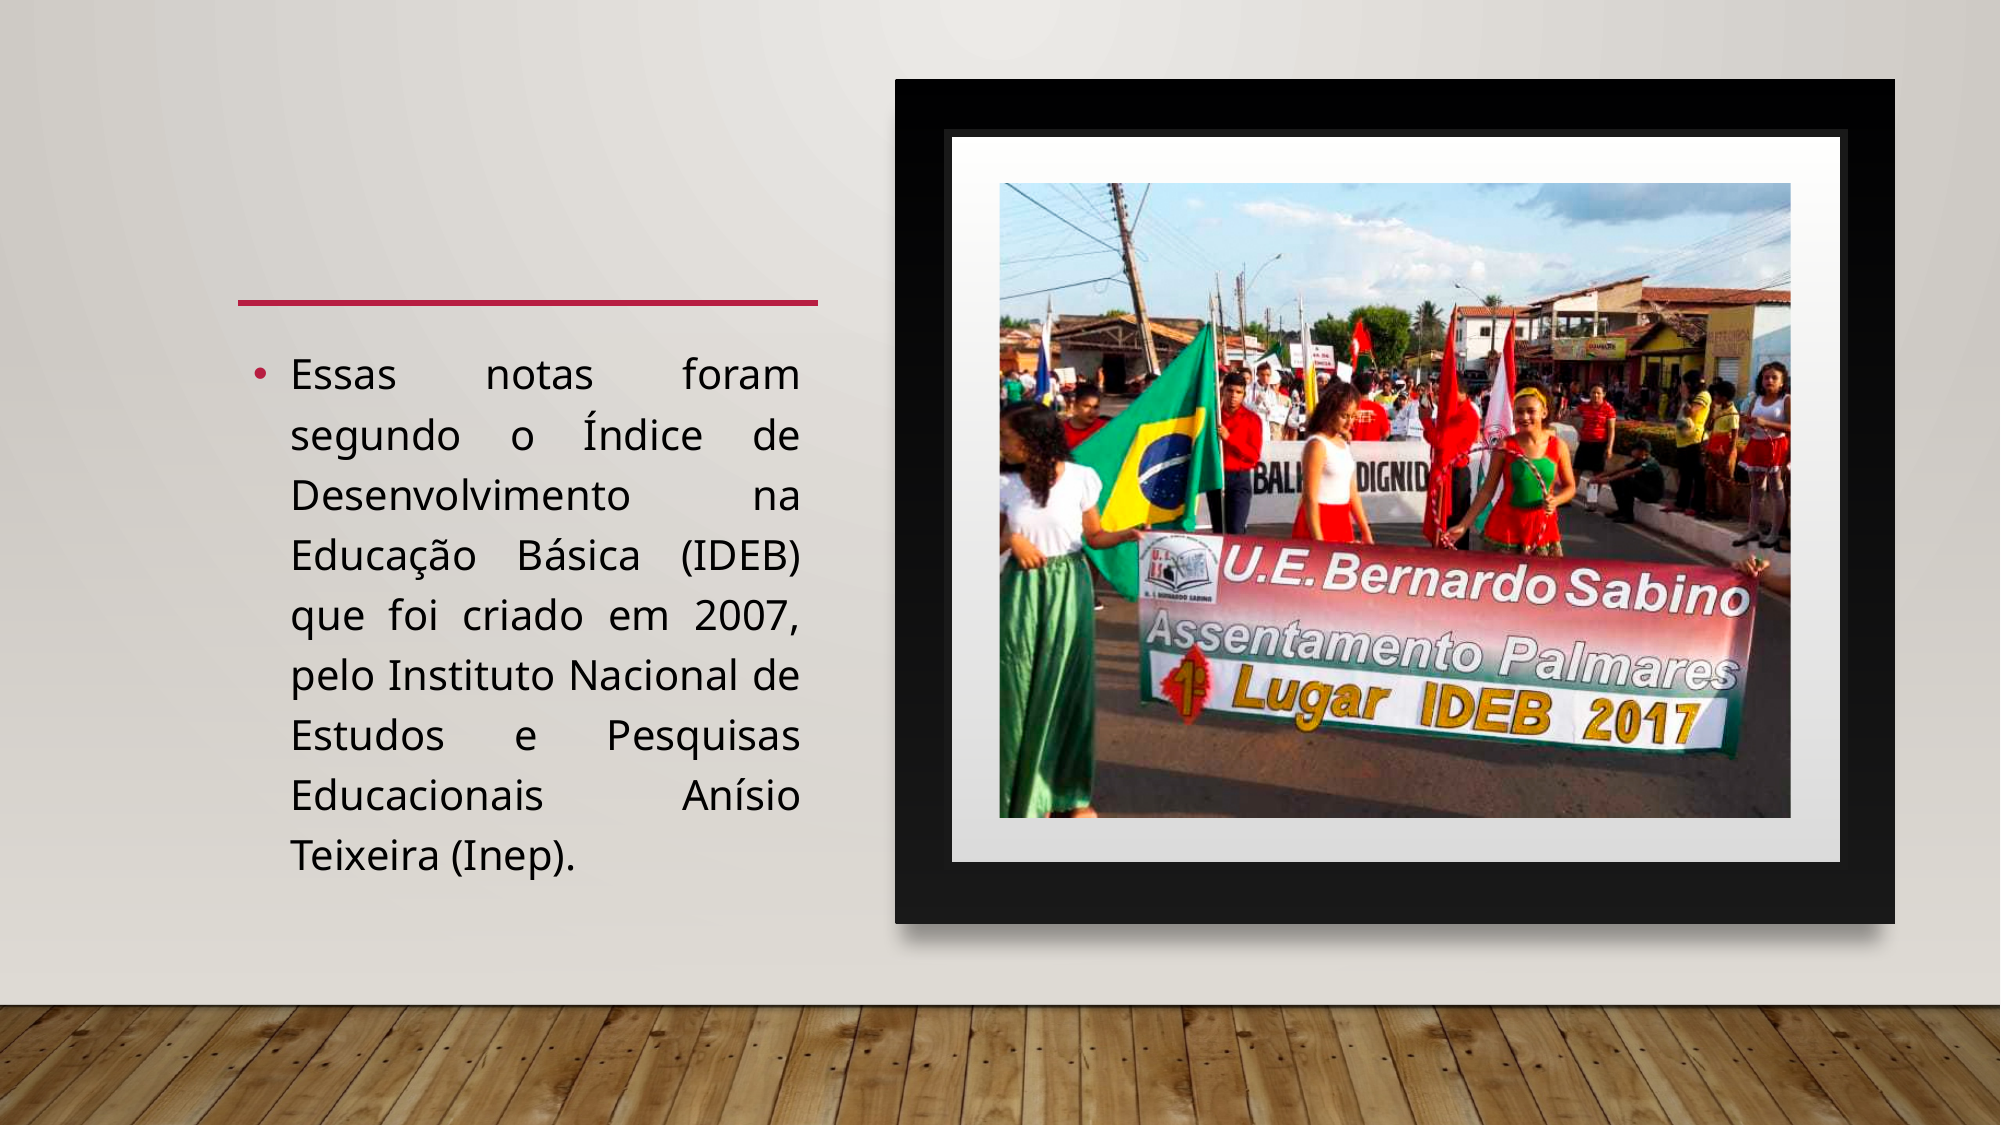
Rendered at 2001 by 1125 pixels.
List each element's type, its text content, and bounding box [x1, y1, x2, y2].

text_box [895, 78, 1896, 924]
text_box [0, 330, 2000, 1004]
picture [0, 1006, 2000, 1125]
list Essas notas foram segundo o Índice de Desenvolvimento na Educação Básica (IDEB) que foi criado em 2007, pelo Instituto Nacional de Estudos e Pesquisas Educacionais Anísio Teixeira (Inep). [238, 330, 817, 897]
text_box [0, 0, 2000, 330]
picture [999, 182, 1791, 818]
